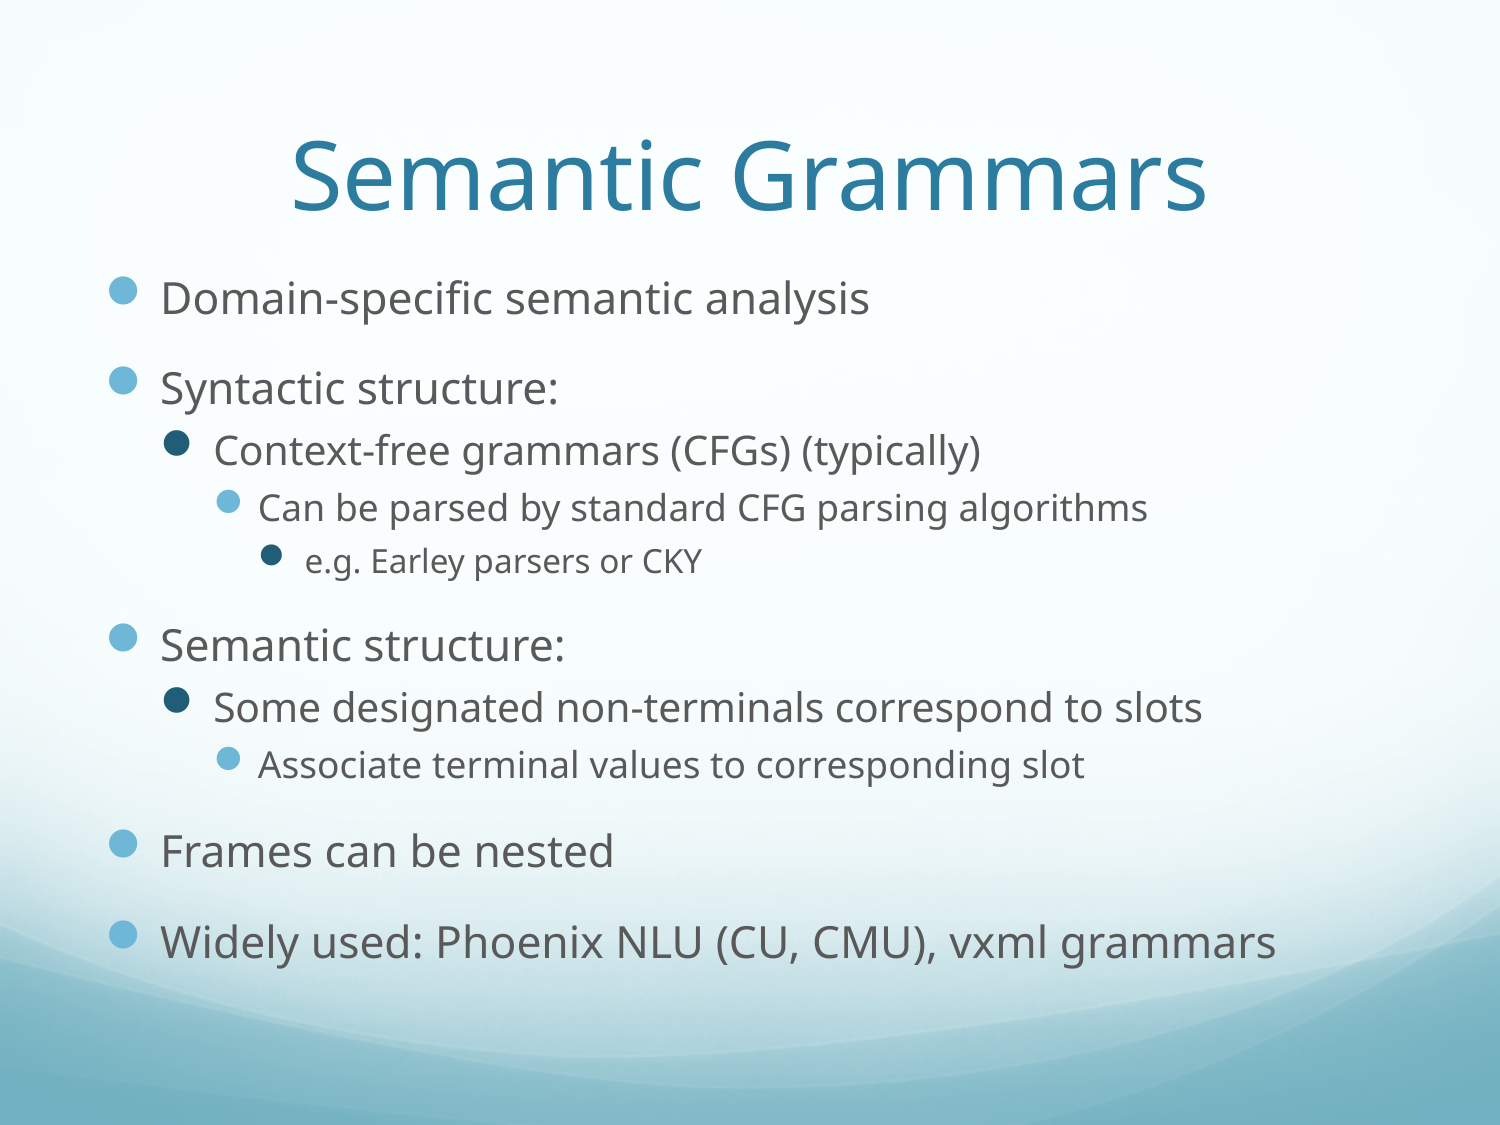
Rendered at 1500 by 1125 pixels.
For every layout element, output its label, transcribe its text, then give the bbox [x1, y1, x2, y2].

list Domain-specific semantic analysis Syntactic structure: Context-free grammars (CFGs) (typically) Can be parsed by standard CFG parsing algorithms e.g. Earley parsers or CKY Semantic structure: Some designated non-terminals correspond to slots Associate terminal values to corresponding slot Frames can be nested Widely used: Phoenix NLU (CU, CMU), vxml grammars [90, 262, 1410, 975]
title Semantic Grammars [90, 17, 1410, 237]
